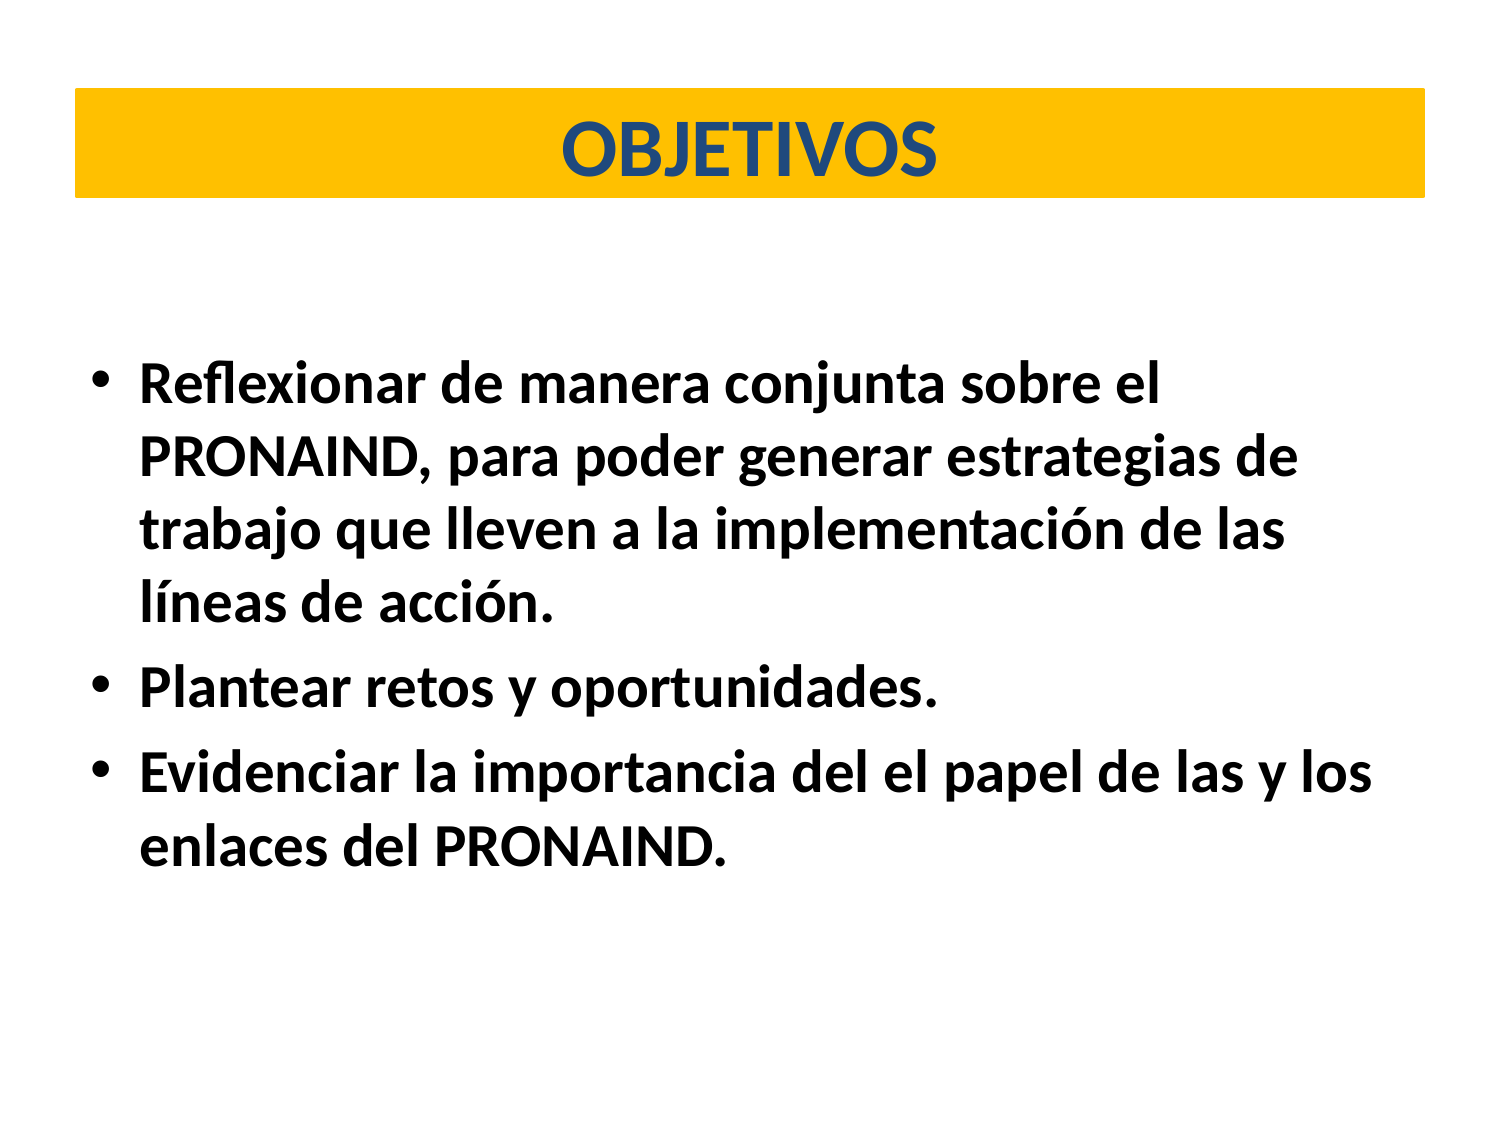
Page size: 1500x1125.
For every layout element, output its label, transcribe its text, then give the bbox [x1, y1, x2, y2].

list Reflexionar de manera conjunta sobre el PRONAIND, para poder generar estrategias de trabajo que lleven a la implementación de las líneas de acción. Plantear retos y oportunidades. Evidenciar la importancia del el papel de las y los enlaces del PRONAIND. [75, 262, 1425, 894]
text_box OBJETIVOS [75, 88, 1425, 198]
